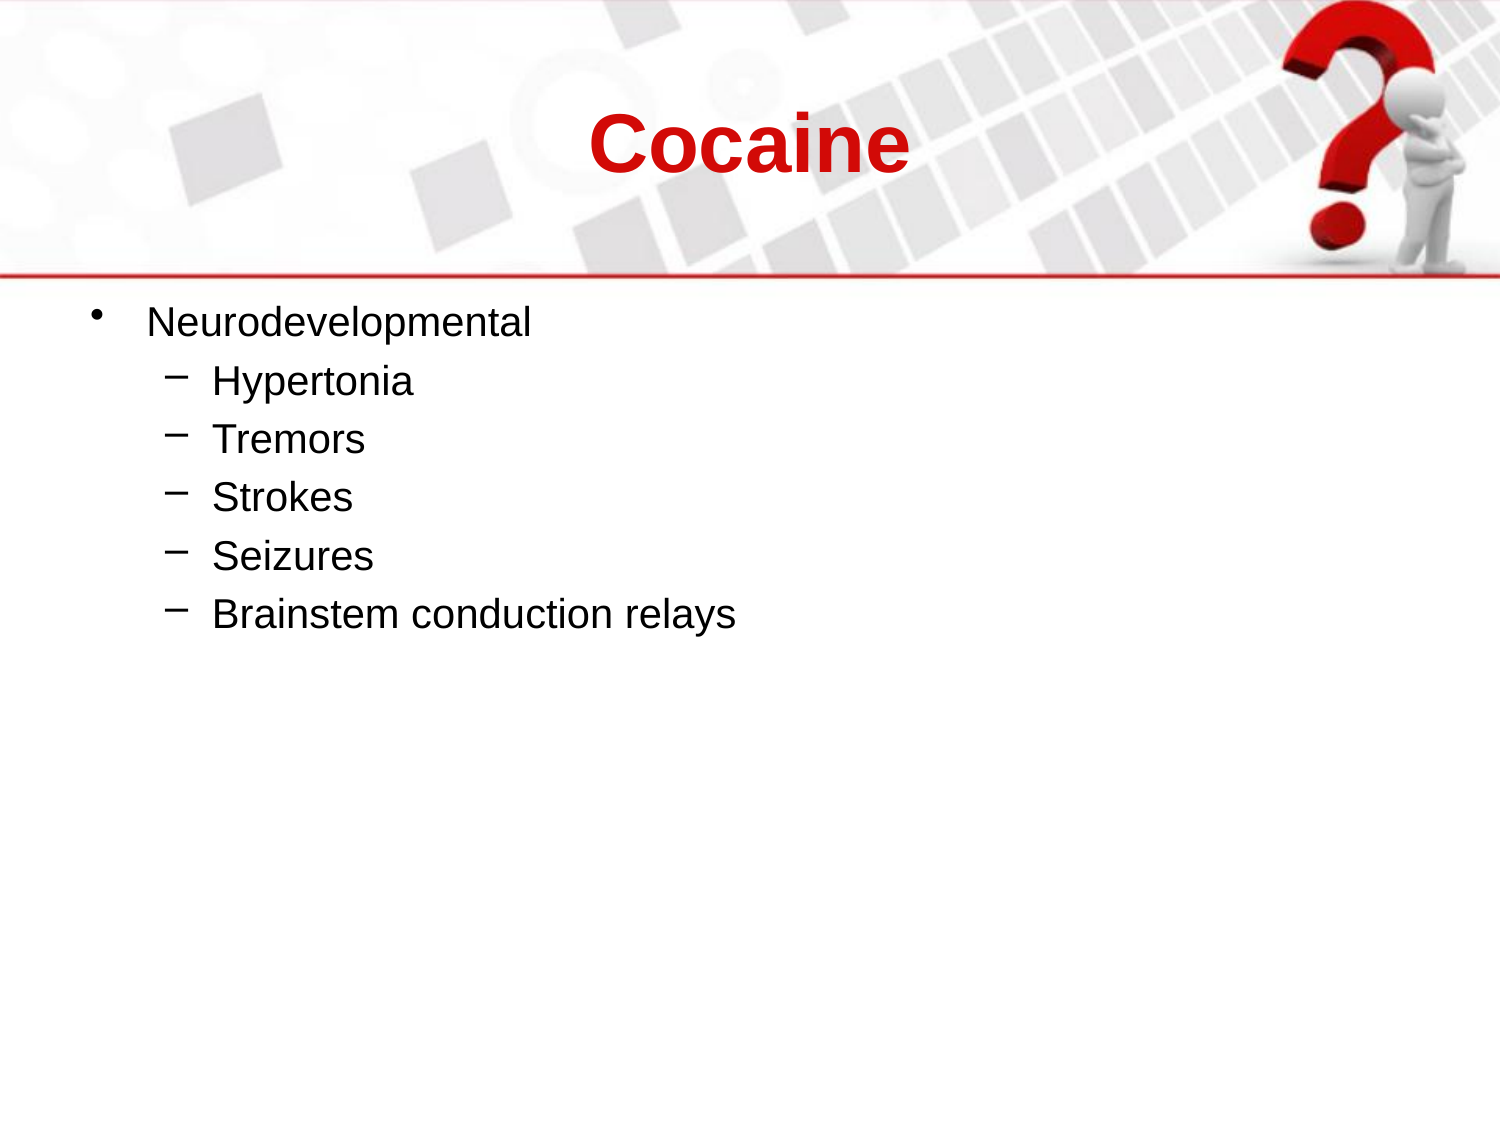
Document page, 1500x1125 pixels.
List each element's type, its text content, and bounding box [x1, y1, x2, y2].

title Cocaine [74, 44, 1426, 233]
picture [0, 0, 1500, 1125]
list Neurodevelopmental Hypertonia Tremors Strokes Seizures Brainstem conduction relays [74, 287, 1426, 1006]
